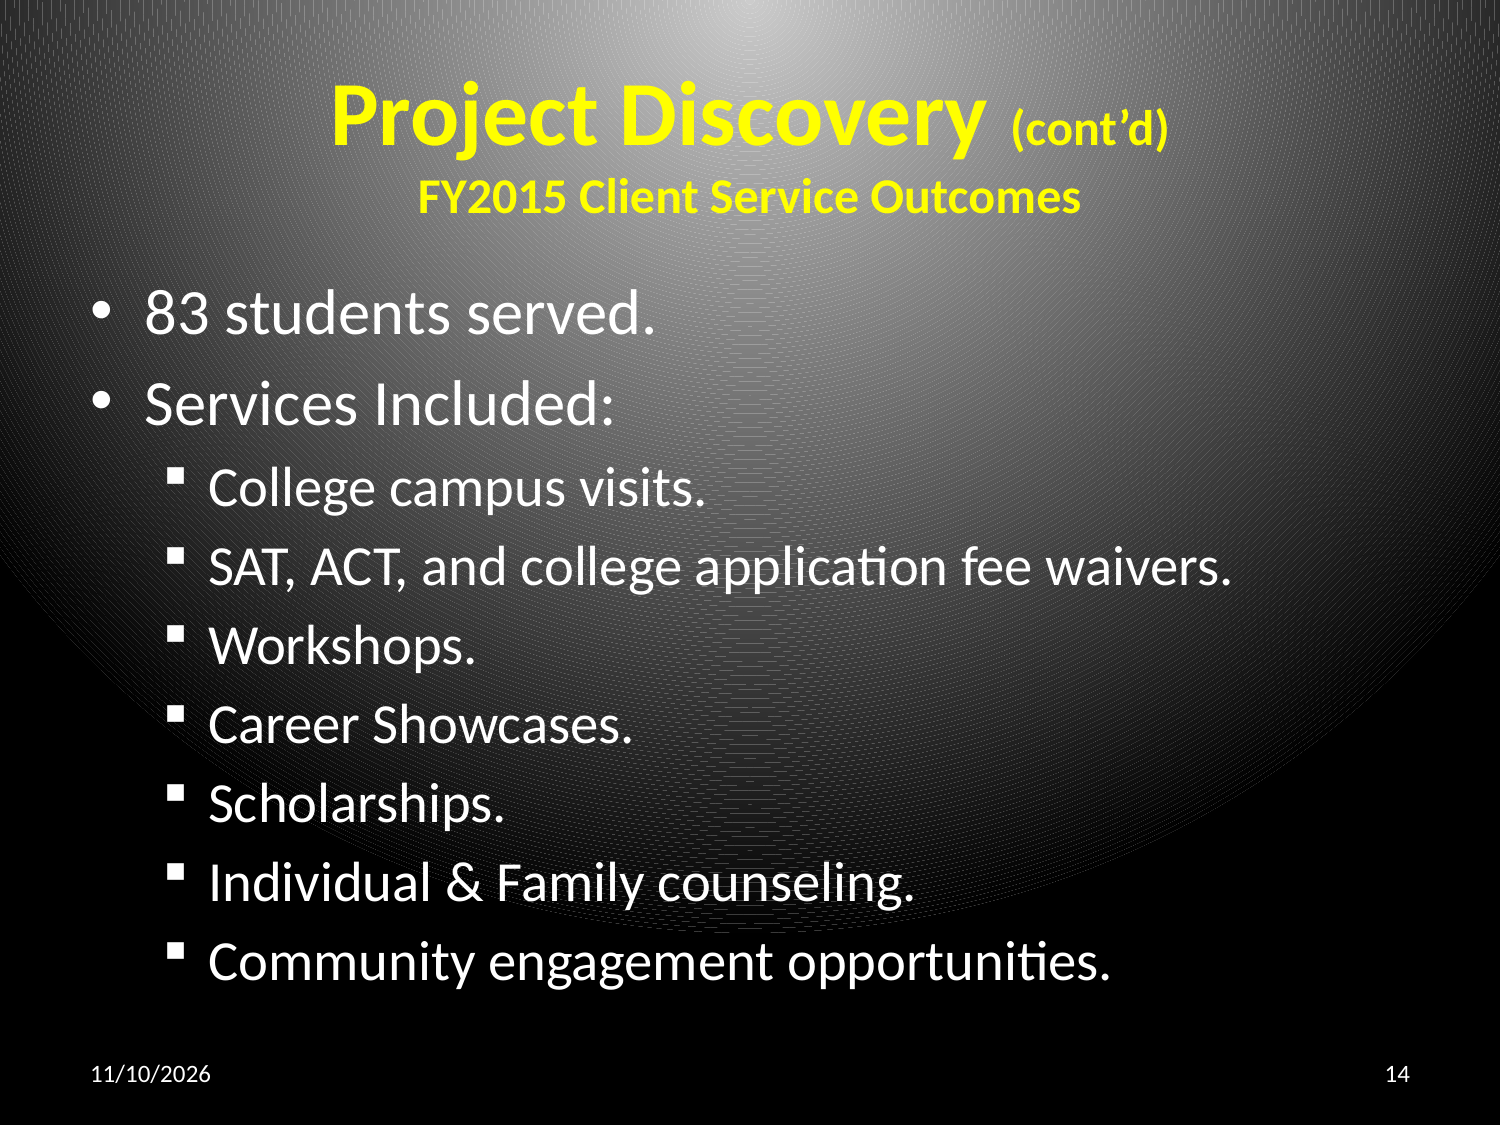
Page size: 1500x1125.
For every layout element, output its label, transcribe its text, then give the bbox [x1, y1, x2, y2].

title Project Discovery (cont’d) FY2015 Client Service Outcomes [75, 45, 1425, 233]
list 83 students served. Services Included: College campus visits. SAT, ACT, and college application fee waivers. Workshops. Career Showcases. Scholarships. Individual & Family counseling. Community engagement opportunities. [75, 262, 1425, 1005]
slide_number 14 [1074, 1042, 1425, 1103]
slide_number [75, 1042, 425, 1103]
